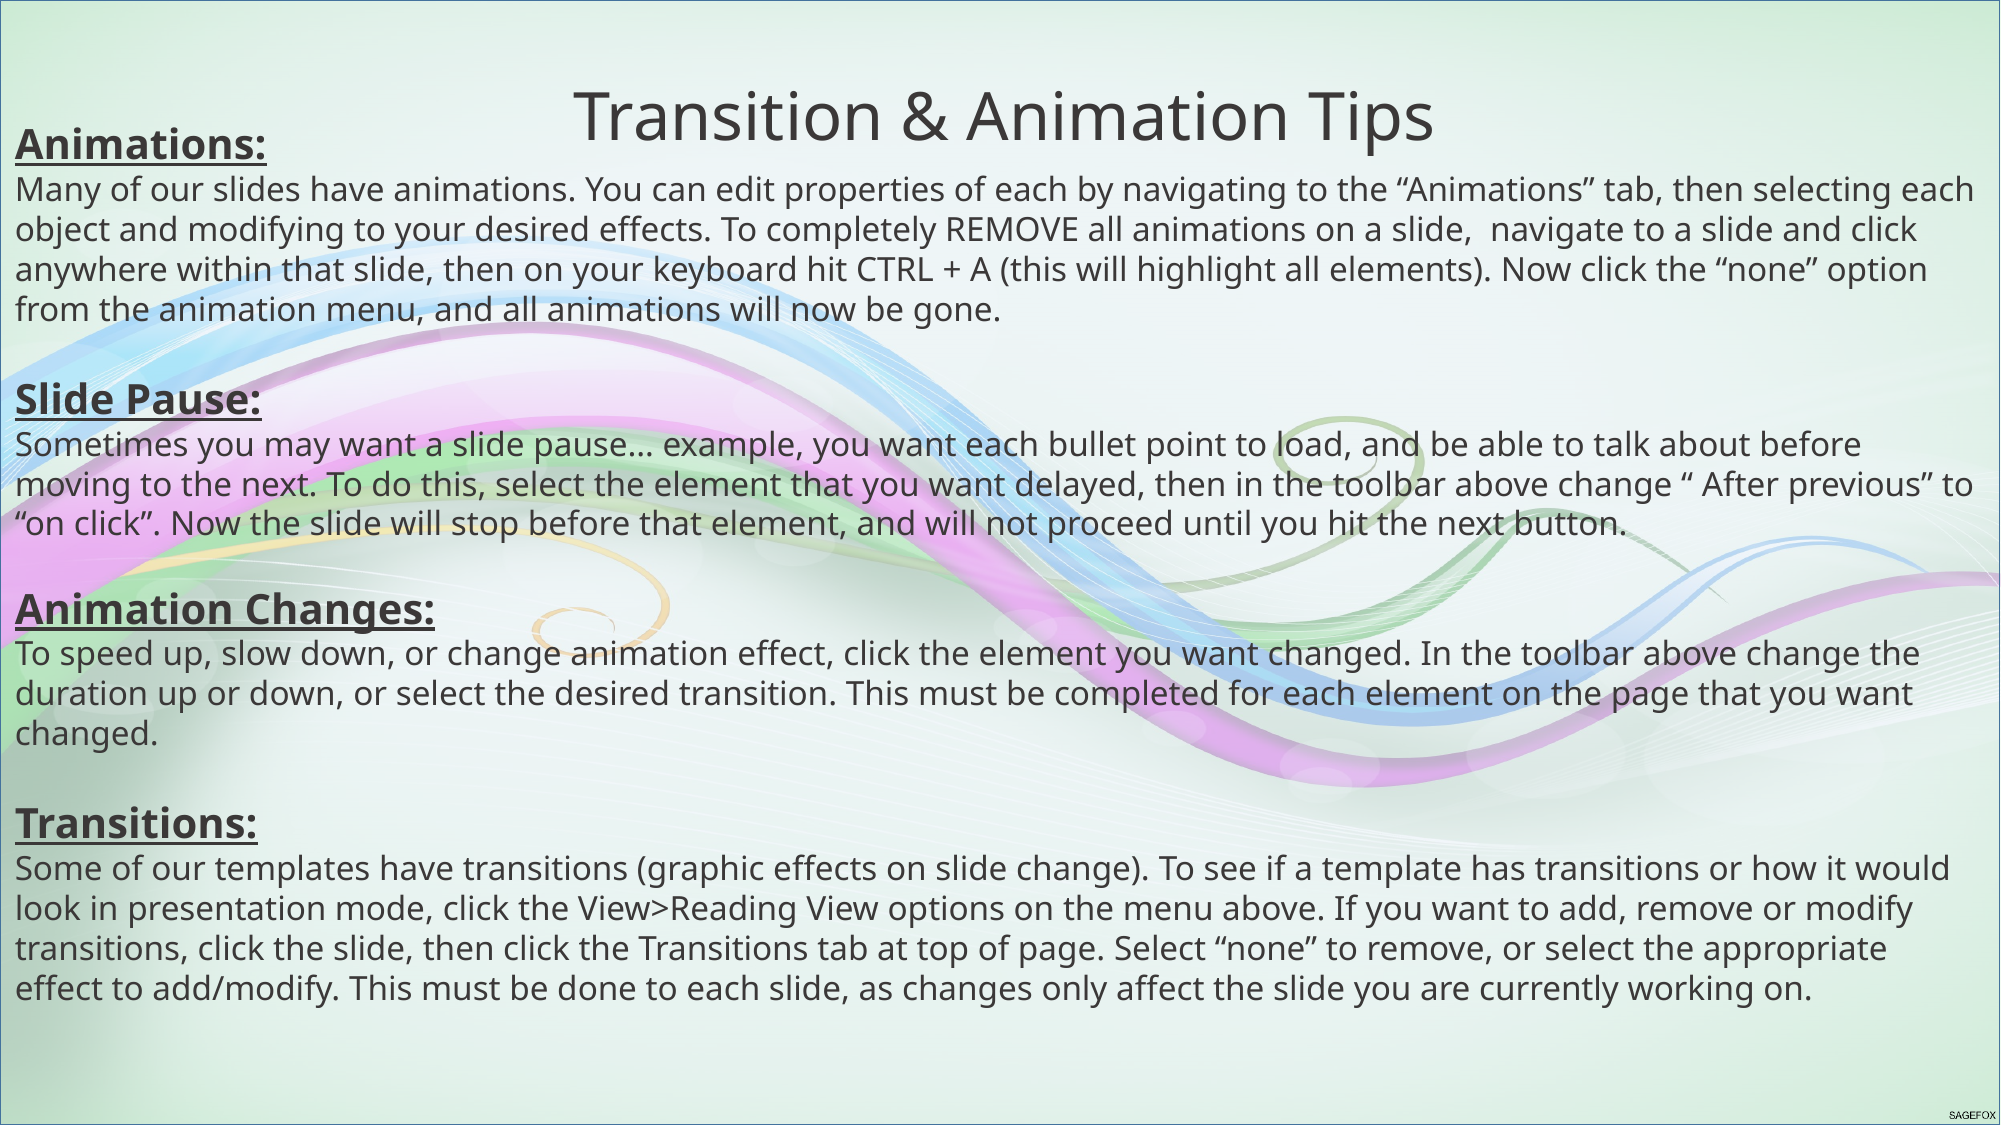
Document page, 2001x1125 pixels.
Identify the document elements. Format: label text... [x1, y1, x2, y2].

title Transition & Animation Tips [477, 59, 1532, 177]
text_box Animations: Many of our slides have animations. You can edit properties of each by navigating to the “Animations” tab, then selecting each object and modifying to your desired effects. To completely REMOVE all animations on a slide, navigate to a slide and click anywhere within that slide, then on your keyboard hit CTRL + A (this will highlight all elements). Now click the “none” option from the animation menu, and all animations will now be gone. Slide Pause: Sometimes you may want a slide pause… example, you want each bullet point to load, and be able to talk about before moving to the next. To do this, select the element that you want delayed, then in the toolbar above change “ After previous” to “on click”. Now the slide will stop before that element, and will not proceed until you hit the next button. Animation Changes: To speed up, slow down, or change animation effect, click the element you want changed. In the toolbar above change the duration up or down, or select the desired transition. This must be completed for each element on the page that you want changed. Transitions: Some of our templates have transitions (graphic effects on slide change). To see if a template has transitions or how it would look in presentation mode, click the View>Reading View options on the menu above. If you want to add, remove or modify transitions, click the slide, then click the Transitions tab at top of page. Select “none” to remove, or select the appropriate effect to add/modify. This must be done to each slide, as changes only affect the slide you are currently working on. [0, 0, 2000, 1125]
